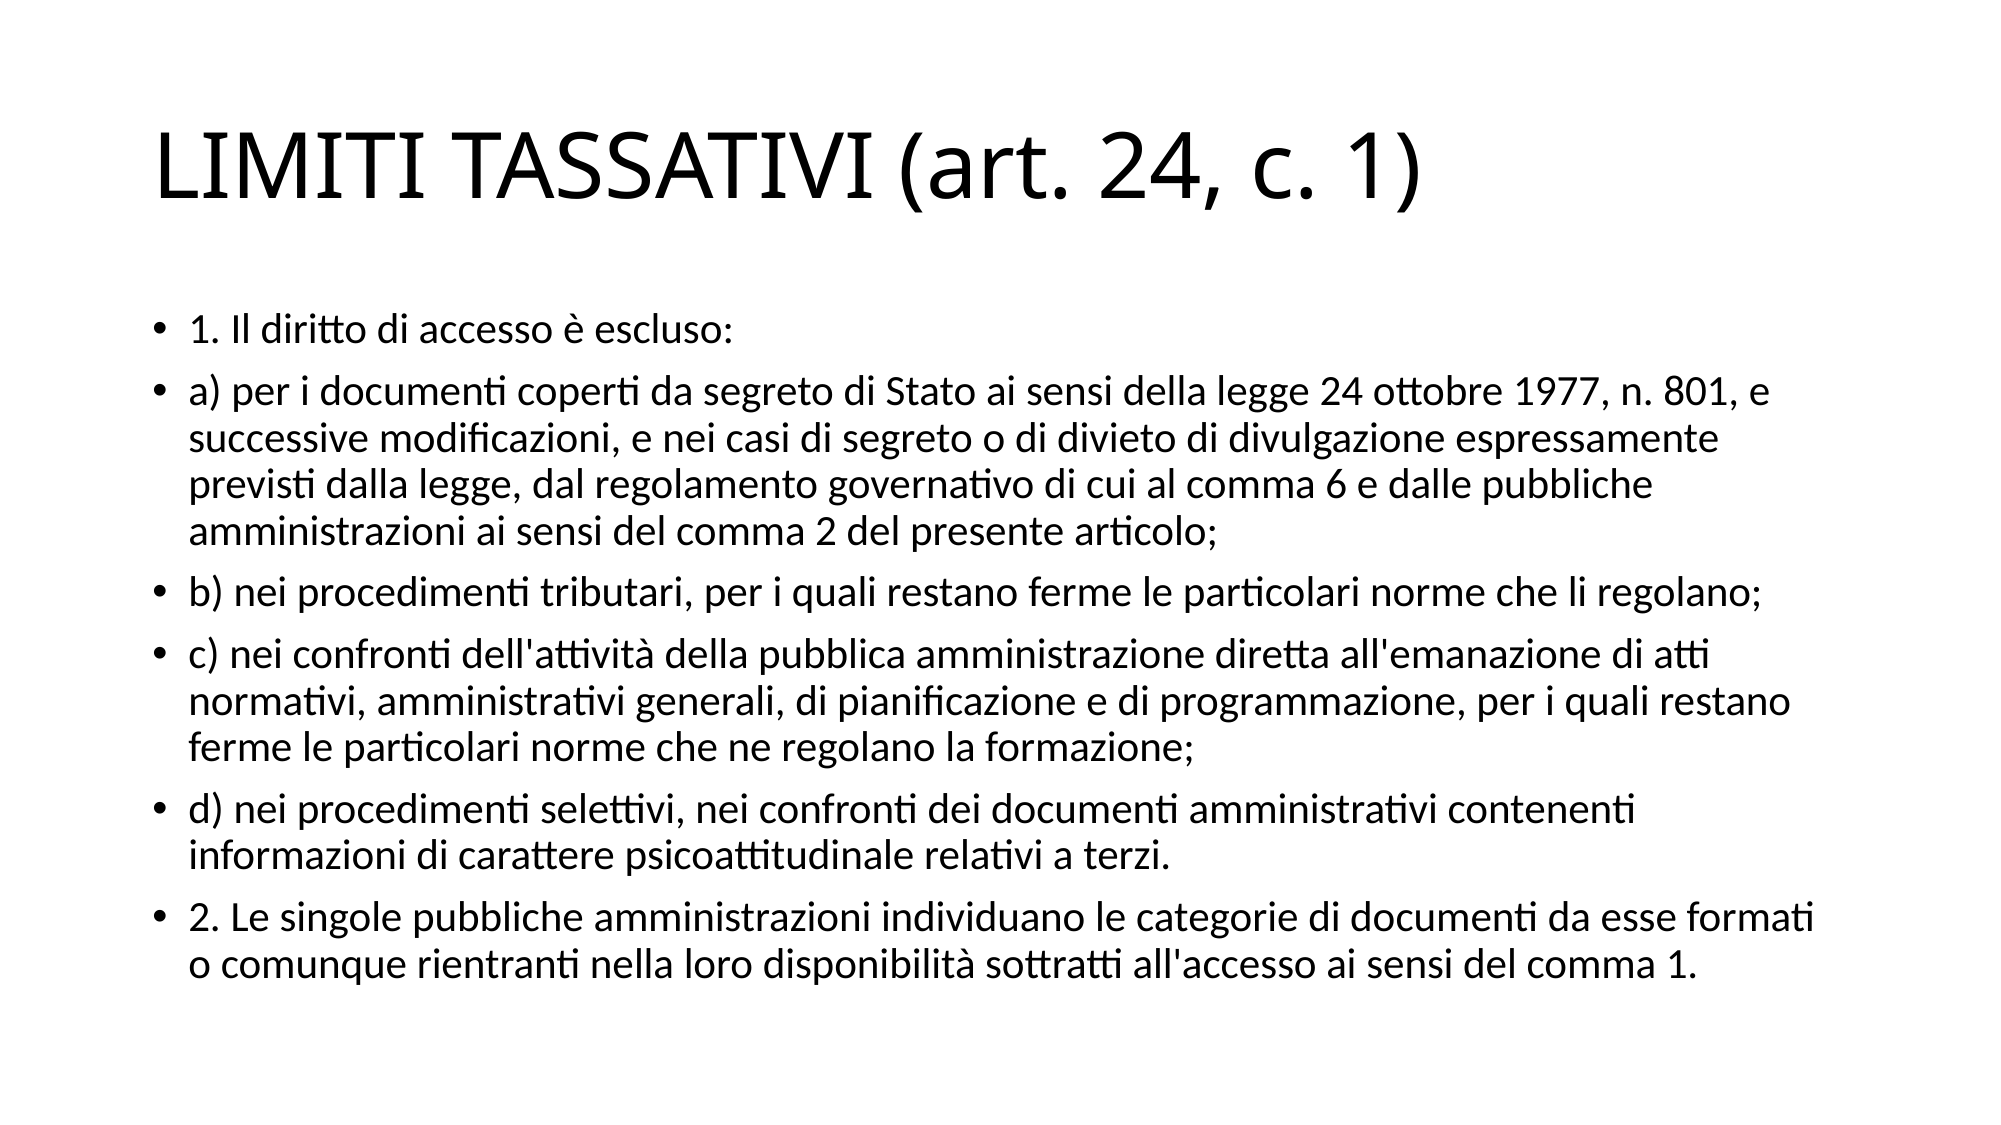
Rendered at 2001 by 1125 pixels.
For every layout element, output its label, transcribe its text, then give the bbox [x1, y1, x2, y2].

title LIMITI TASSATIVI (art. 24, c. 1) [137, 59, 1863, 278]
list 1. Il diritto di accesso è escluso: a) per i documenti coperti da segreto di Stato ai sensi della legge 24 ottobre 1977, n. 801, e successive modificazioni, e nei casi di segreto o di divieto di divulgazione espressamente previsti dalla legge, dal regolamento governativo di cui al comma 6 e dalle pubbliche amministrazioni ai sensi del comma 2 del presente articolo; b) nei procedimenti tributari, per i quali restano ferme le particolari norme che li regolano; c) nei confronti dell'attività della pubblica amministrazione diretta all'emanazione di atti normativi, amministrativi generali, di pianificazione e di programmazione, per i quali restano ferme le particolari norme che ne regolano la formazione; d) nei procedimenti selettivi, nei confronti dei documenti amministrativi contenenti informazioni di carattere psicoattitudinale relativi a terzi. 2. Le singole pubbliche amministrazioni individuano le categorie di documenti da esse formati o comunque rientranti nella loro disponibilità sottratti all'accesso ai sensi del comma 1. [137, 299, 1863, 1014]
